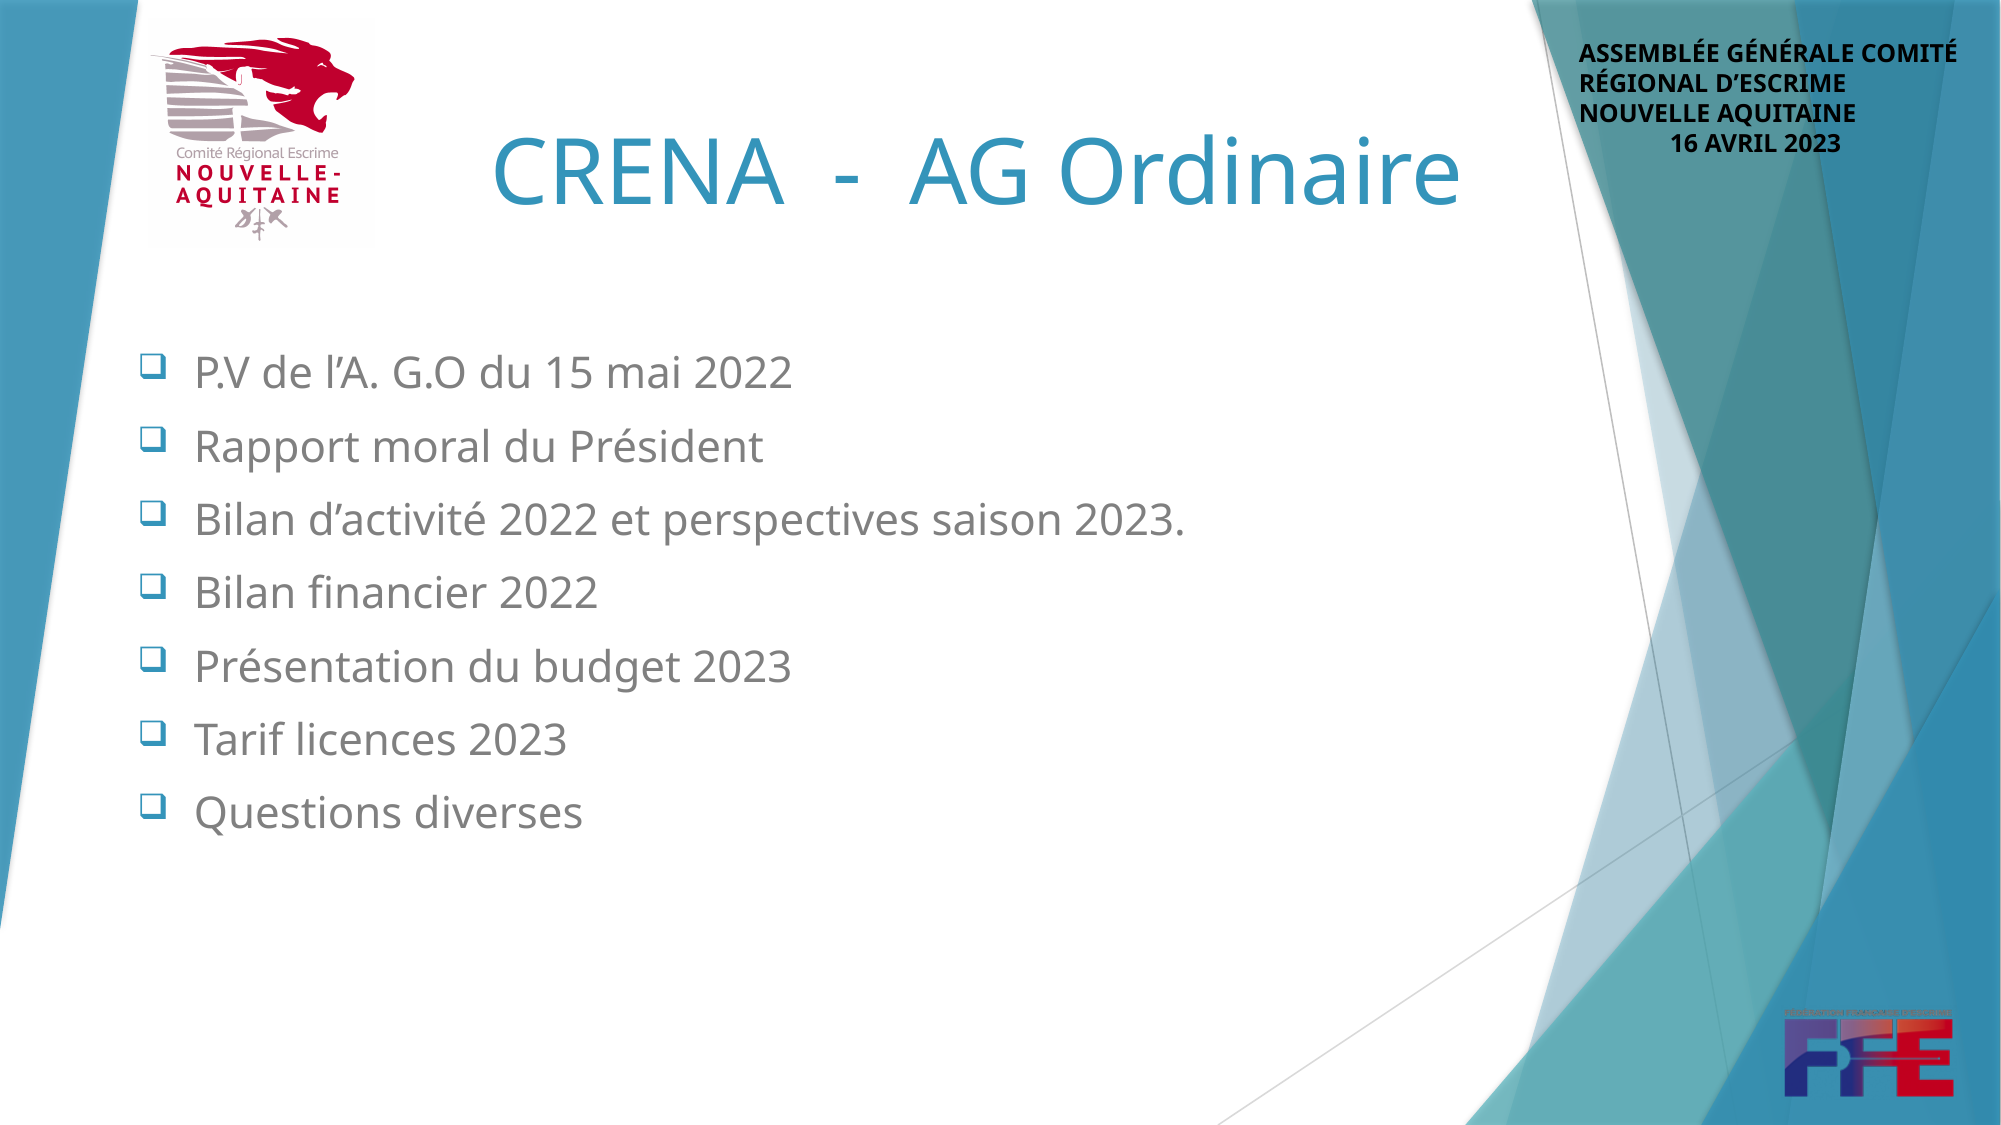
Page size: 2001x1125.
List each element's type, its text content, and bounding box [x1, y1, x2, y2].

subtitle P.V de l’A. G.O du 15 mai 2022 Rapport moral du Président Bilan d’activité 2022 et perspectives saison 2023. Bilan financier 2022 Présentation du budget 2023 Tarif licences 2023 Questions diverses [122, 337, 1522, 1100]
title CRENA - AG Ordinaire [475, 66, 1750, 231]
text_box Assemblée Générale Comité Régional d’Escrime Nouvelle Aquitaine 16 avril 2023 [1564, 30, 2000, 165]
picture [147, 18, 376, 248]
picture [1781, 1004, 1958, 1101]
